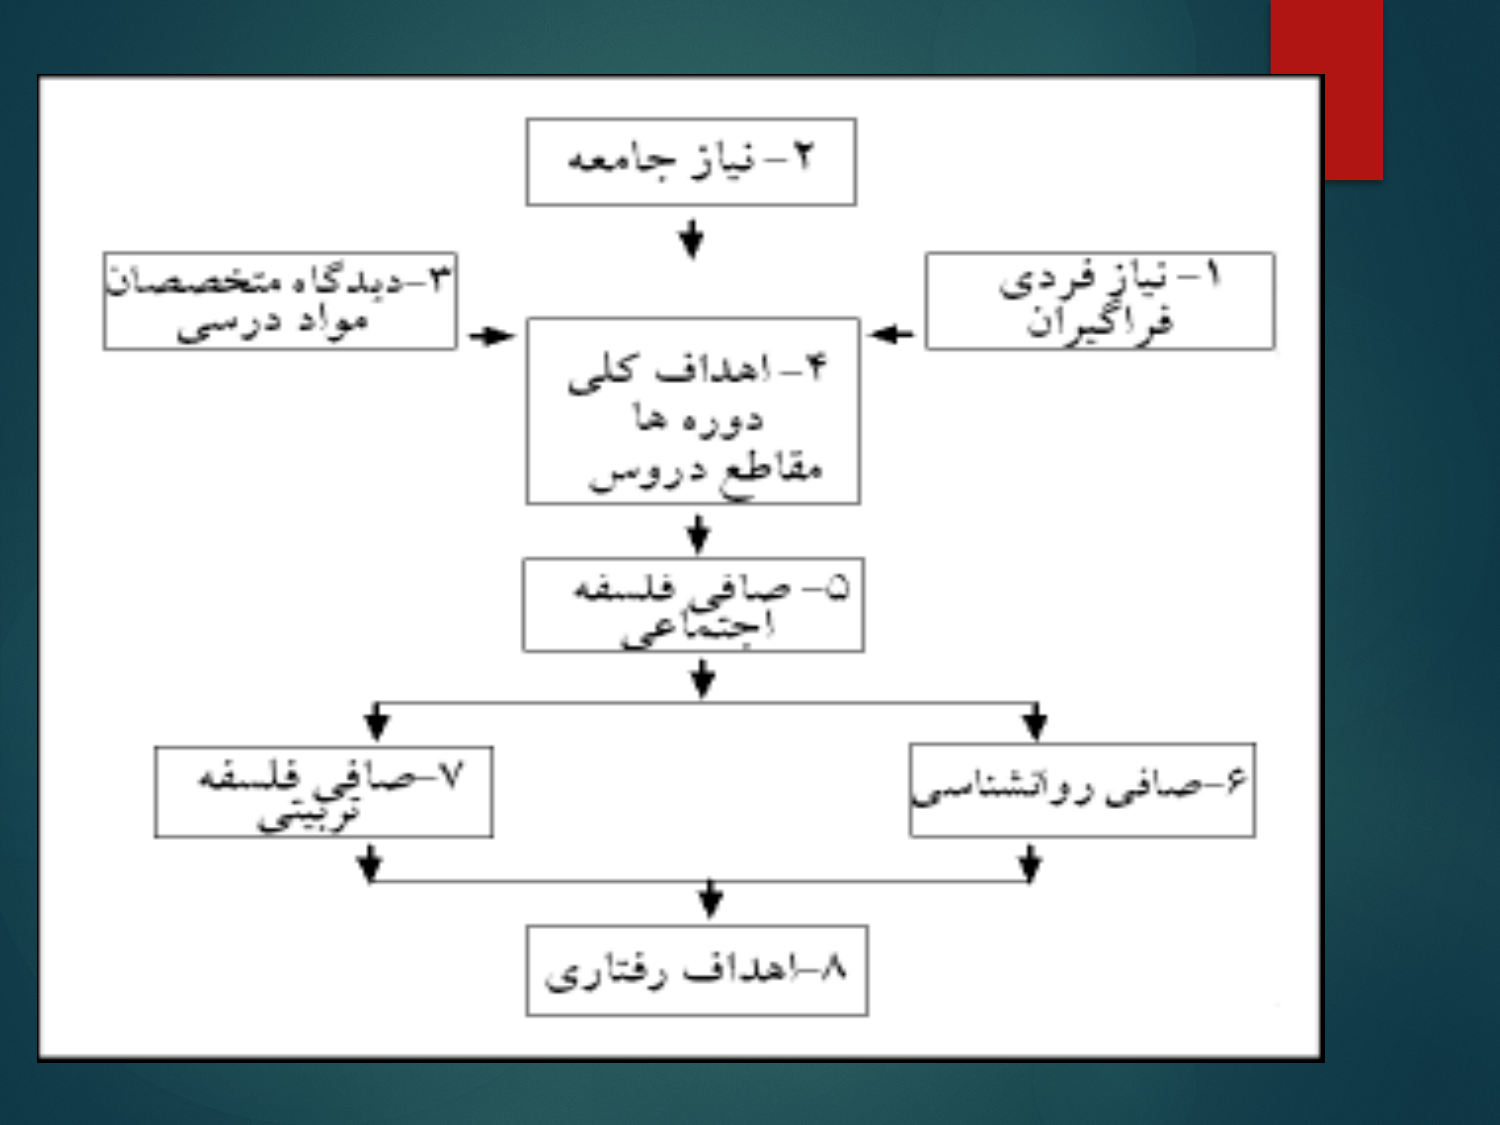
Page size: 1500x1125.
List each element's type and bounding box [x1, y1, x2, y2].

list [37, 74, 1326, 1063]
